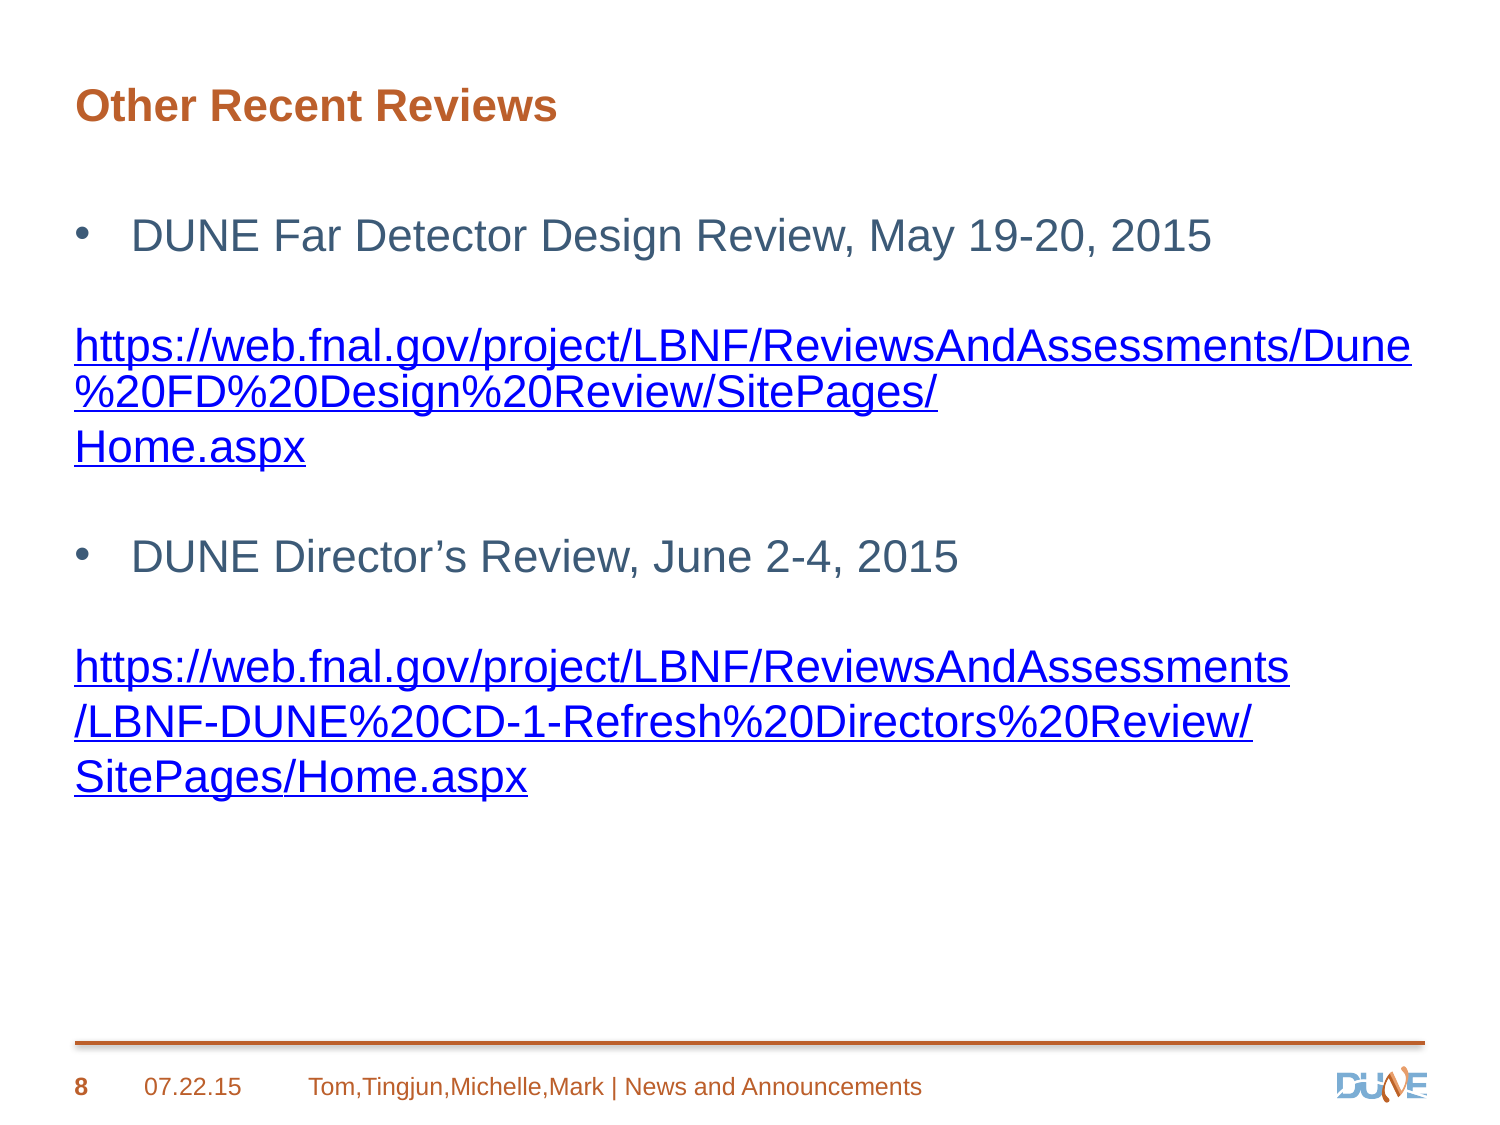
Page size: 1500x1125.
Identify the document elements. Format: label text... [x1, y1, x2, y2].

picture [1337, 1066, 1427, 1103]
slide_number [145, 1074, 308, 1101]
slide_number 8 [74, 1074, 145, 1101]
list DUNE Far Detector Design Review, May 19-20, 2015 https://web.fnal.gov/project/LBNF/ReviewsAndAssessments/Dune%20FD%20Design%20Review/SitePages/Home.aspx DUNE Director’s Review, June 2-4, 2015 https://web.fnal.gov/project/LBNF/ReviewsAndAssessments/LBNF-DUNE%20CD-1-Refresh%20Directors%20Review/SitePages/Home.aspx [74, 198, 1425, 994]
footer Tom,Tingjun,Michelle,Mark | News and Announcements [308, 1074, 1022, 1101]
title Other Recent Reviews [75, 75, 1425, 183]
